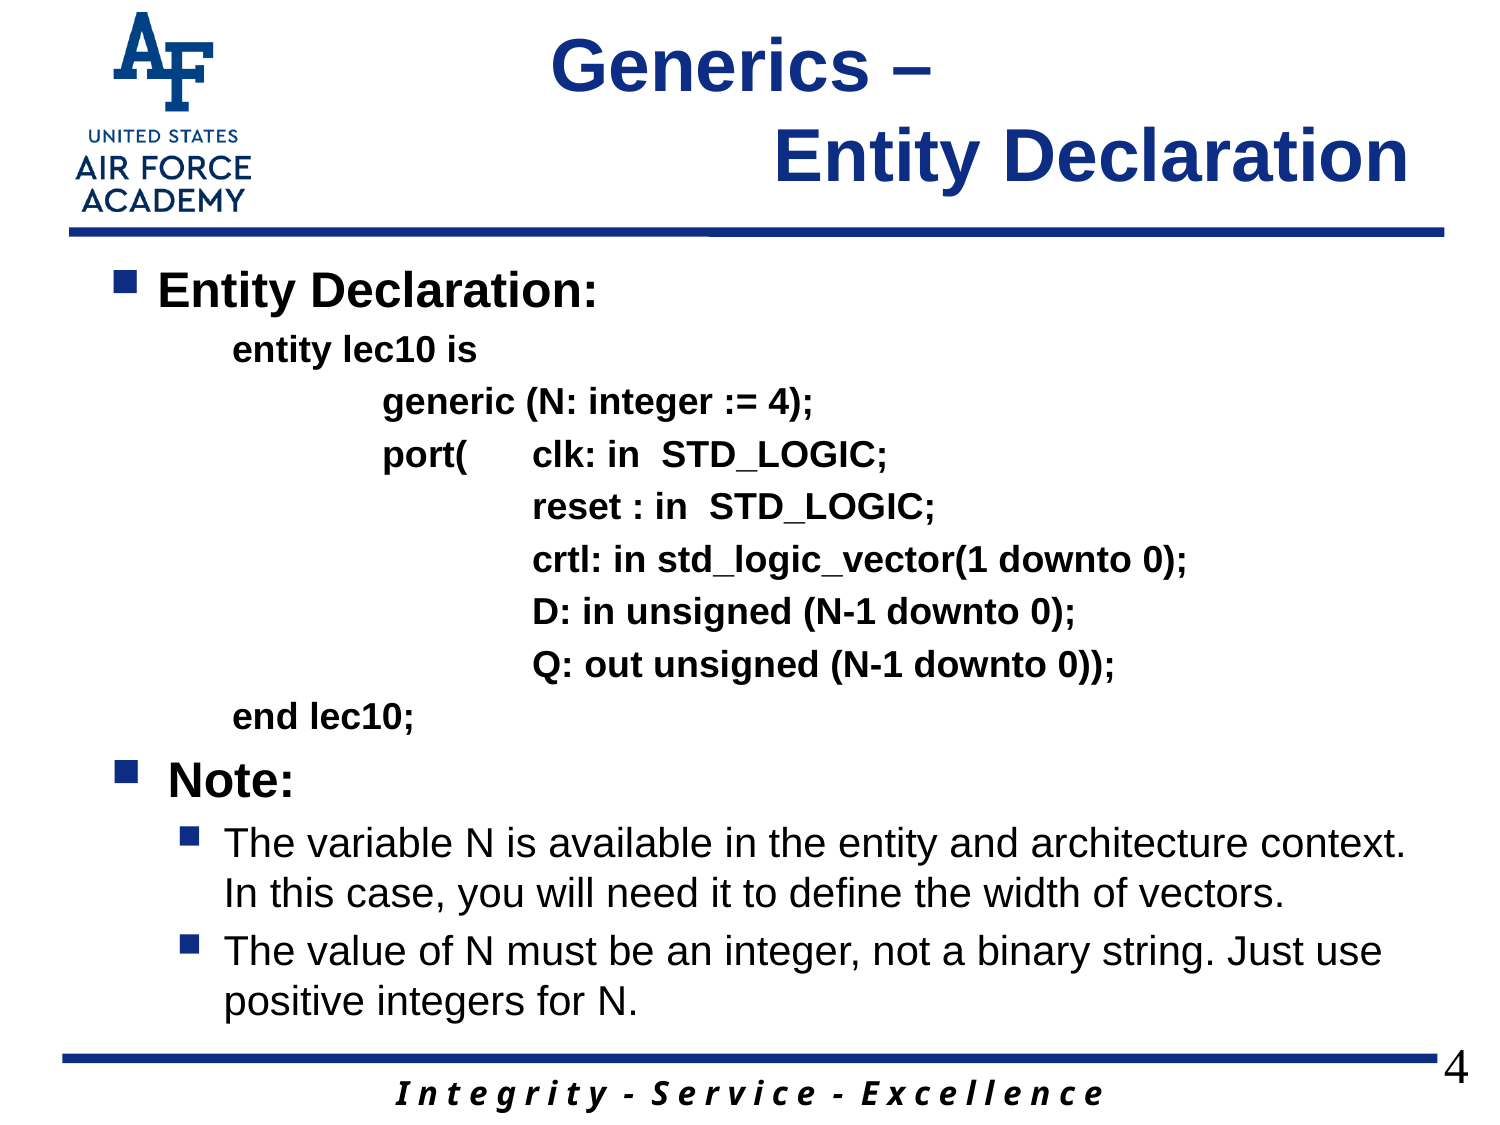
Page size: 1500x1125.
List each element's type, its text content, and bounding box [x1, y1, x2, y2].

slide_number 4 [1133, 1025, 1484, 1105]
title Generics – Entity Declaration [313, 12, 1427, 201]
picture [75, 12, 251, 212]
list Entity Declaration: entity lec10 is generic (N: integer := 4); port( clk: in STD_LOGIC; reset : in STD_LOGIC; crtl: in std_logic_vector(1 downto 0); D: in unsigned (N-1 downto 0); Q: out unsigned (N-1 downto 0)); end lec10; Note: The variable N is available in the entity and architecture context. In this case, you will need it to define the width of vectors. The value of N must be an integer, not a binary string. Just use positive integers for N. [95, 249, 1430, 960]
